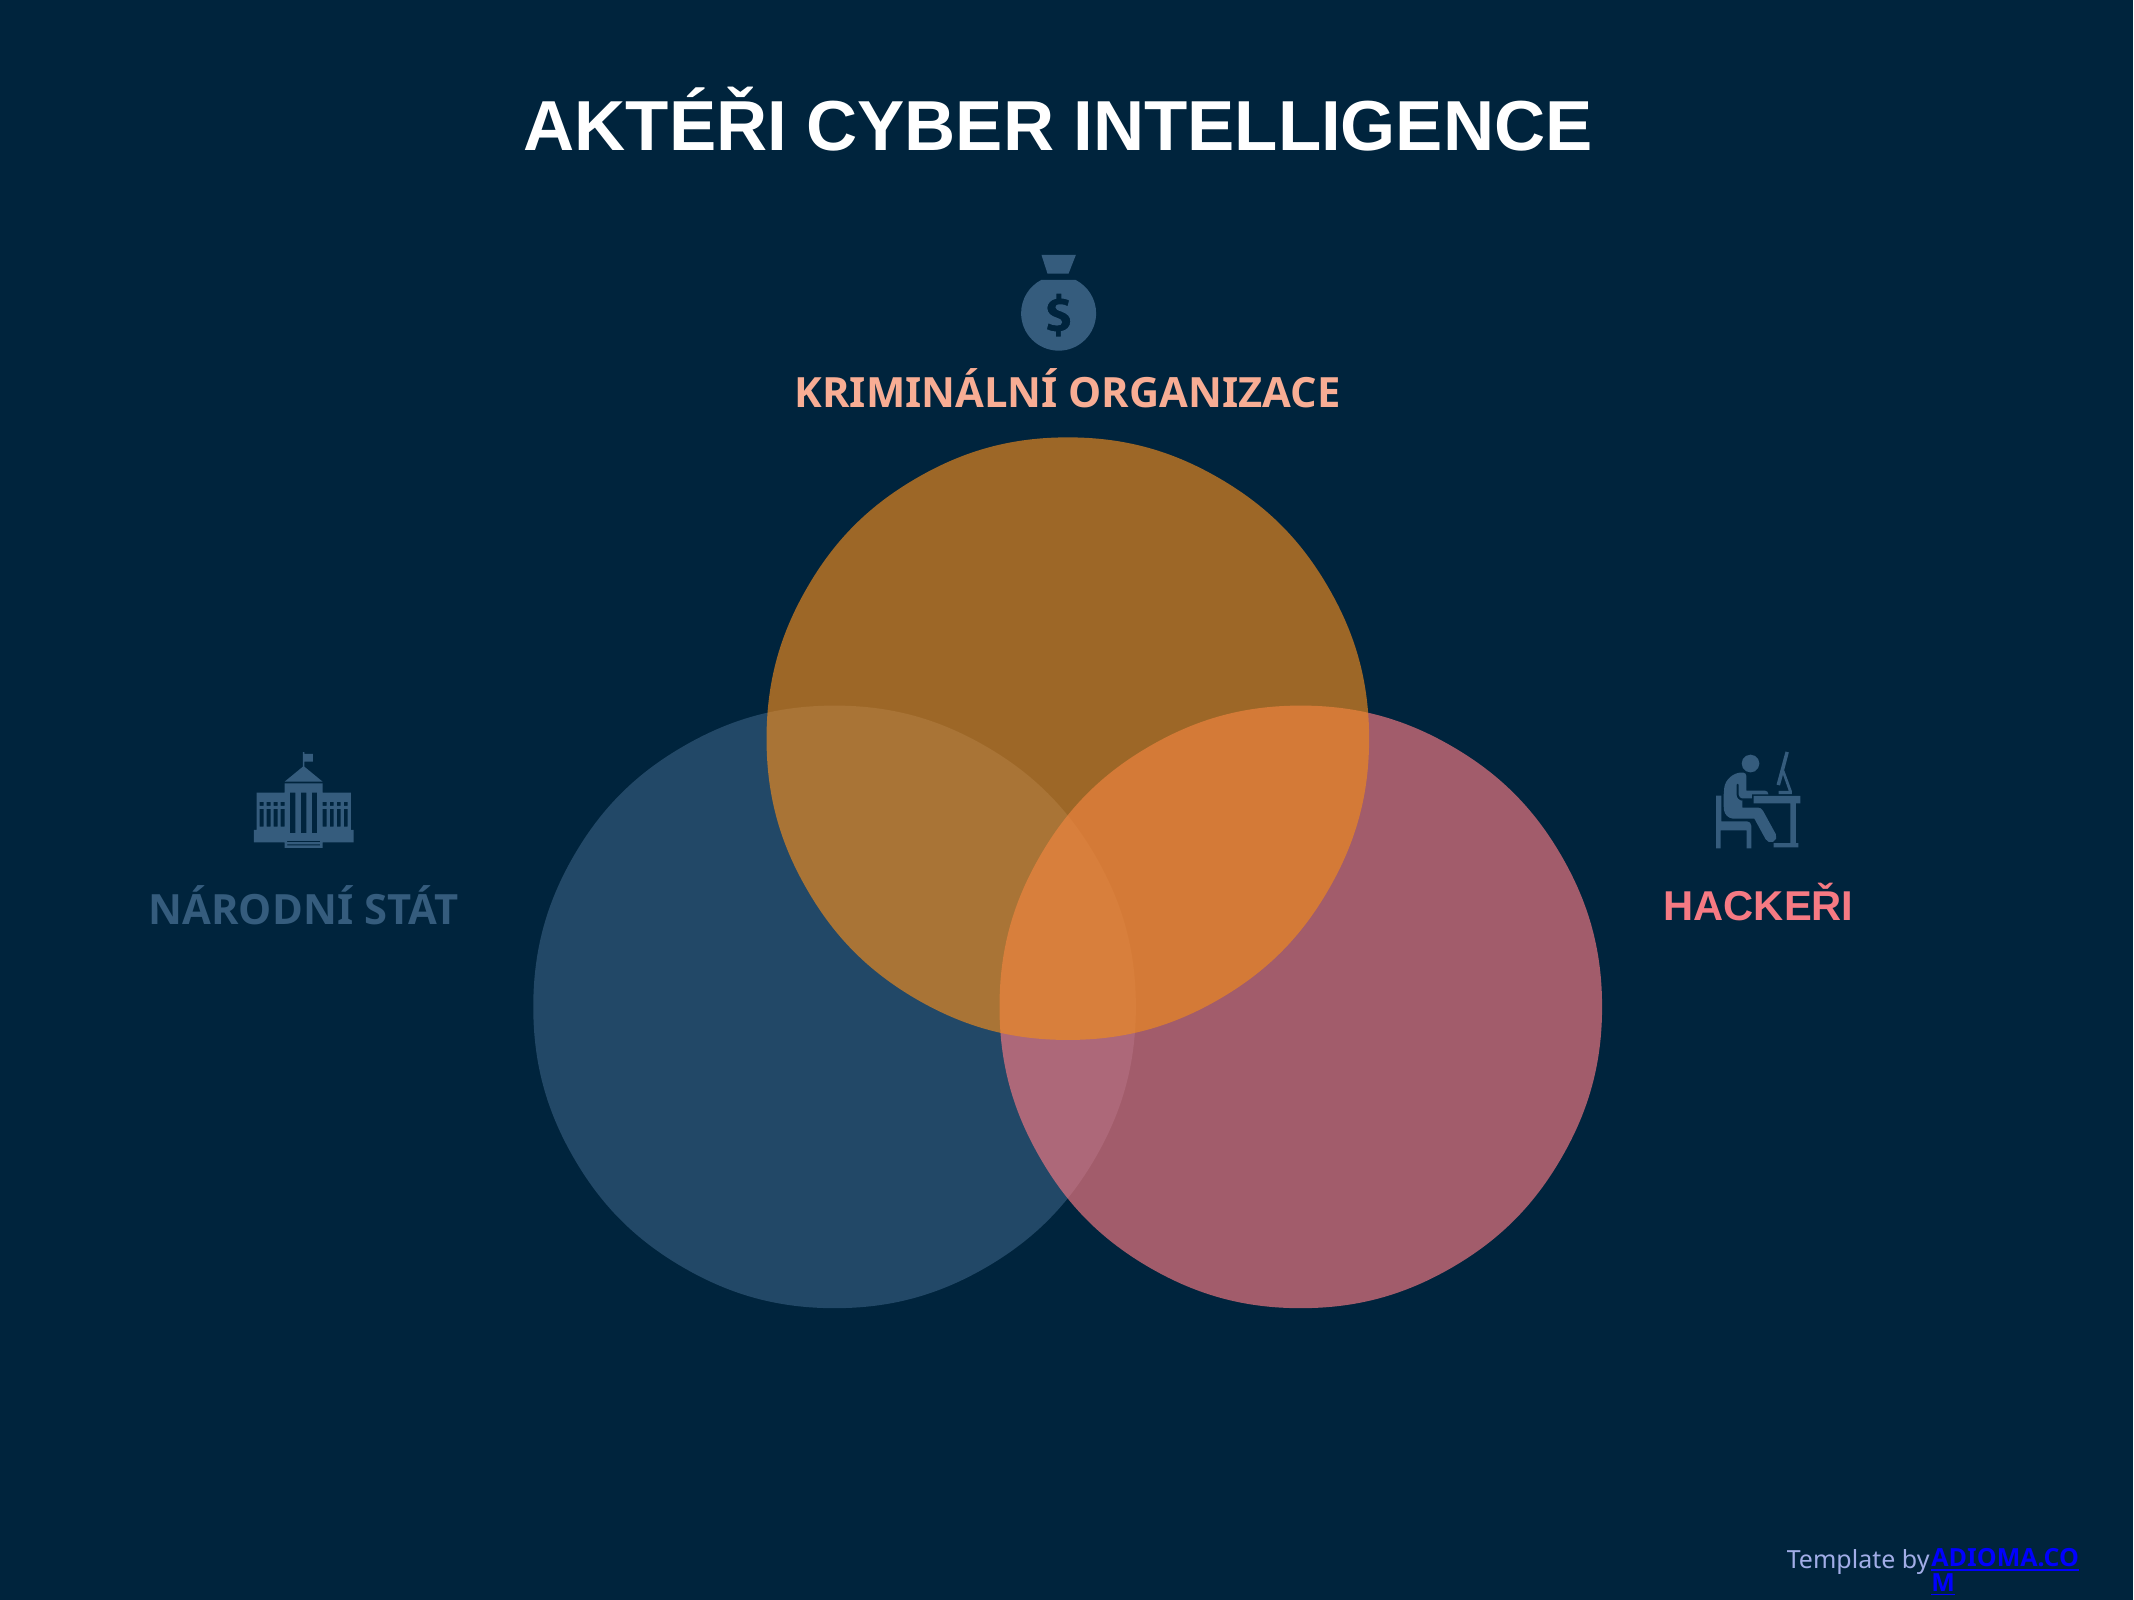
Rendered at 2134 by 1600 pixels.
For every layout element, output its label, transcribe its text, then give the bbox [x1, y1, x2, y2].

text_box [1723, 772, 1777, 843]
text_box [253, 783, 354, 848]
text_box [284, 752, 323, 782]
text_box NÁRODNÍ STÁT [138, 887, 469, 938]
text_box [1741, 754, 1760, 773]
text_box AKTÉŘI CYBER INTELLIGENCE [409, 75, 1708, 169]
text_box [1021, 279, 1097, 351]
text_box [1776, 751, 1792, 795]
text_box [1716, 795, 1752, 849]
text_box [533, 712, 1068, 1309]
text_box [1041, 254, 1076, 274]
text_box [1753, 795, 1801, 848]
text_box HACKEŘI [1617, 882, 1900, 933]
text_box [1000, 712, 1603, 1309]
text_box KRIMINÁLNÍ ORGANIZACE [766, 369, 1370, 420]
text_box [766, 437, 1370, 1040]
